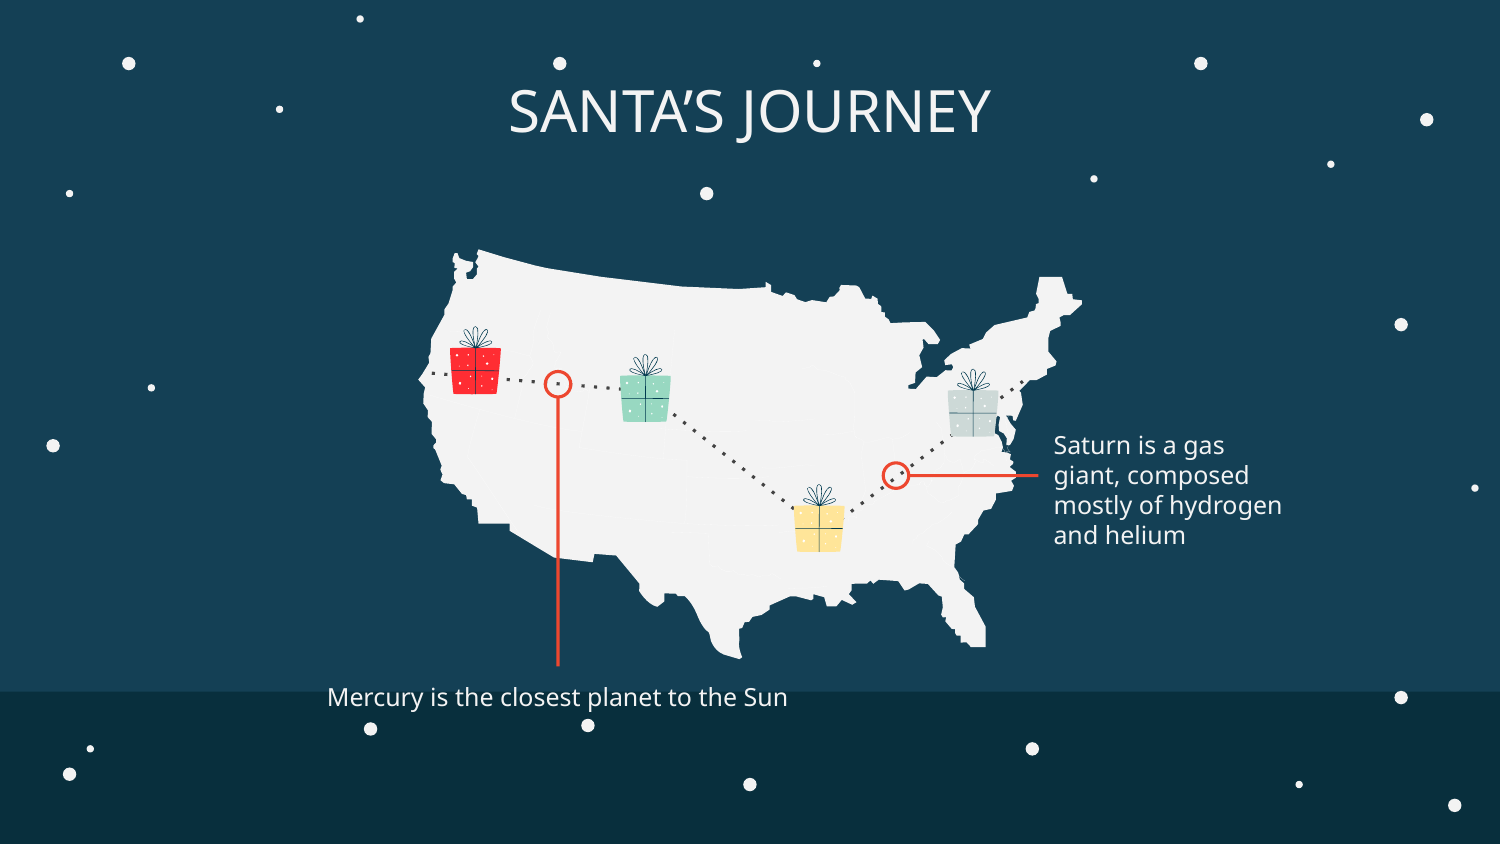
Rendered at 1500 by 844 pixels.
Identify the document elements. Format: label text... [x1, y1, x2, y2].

text_box Saturn is a gas giant, composed mostly of hydrogen and helium [1087, 422, 1314, 529]
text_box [417, 249, 1083, 660]
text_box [449, 325, 1000, 553]
text_box Mercury is the closest planet to the Sun [195, 666, 921, 713]
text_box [559, 476, 1033, 564]
title SANTA’S JOURNEY [118, 59, 1382, 154]
